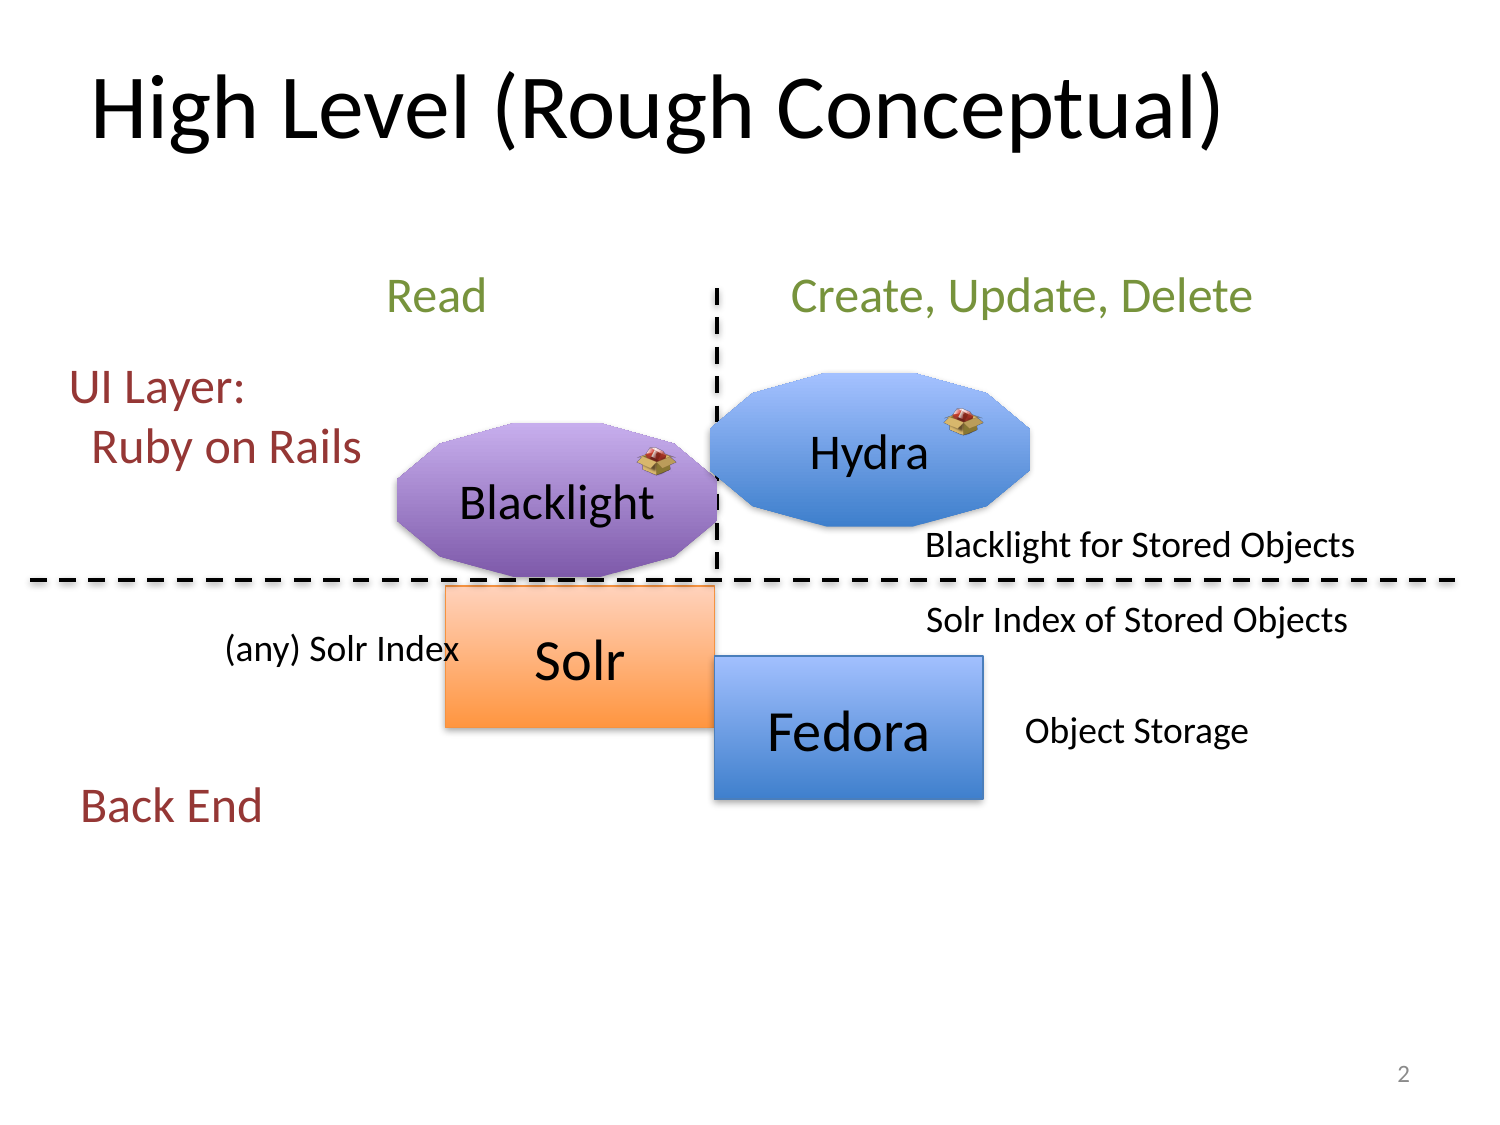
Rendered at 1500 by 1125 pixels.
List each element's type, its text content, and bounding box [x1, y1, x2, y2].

picture [636, 442, 677, 484]
text_box Blacklight for Stored Objects [910, 512, 1371, 573]
text_box (any) Solr Index [209, 616, 475, 677]
text_box Hydra [721, 372, 1030, 527]
text_box Back End [65, 765, 409, 840]
text_box Solr Index of Stored Objects [911, 589, 1364, 648]
title High Level (Rough Conceptual) [75, 8, 1425, 196]
slide_number 2 [1074, 1042, 1425, 1103]
text_box Read [371, 255, 503, 331]
picture [942, 402, 984, 444]
text_box Create, Update, Delete [776, 255, 1269, 331]
text_box Blacklight [397, 423, 712, 578]
text_box UI Layer: Ruby on Rails [53, 346, 398, 481]
text_box Solr [445, 589, 715, 728]
text_box Fedora [714, 655, 984, 800]
text_box Object Storage [1010, 698, 1265, 759]
